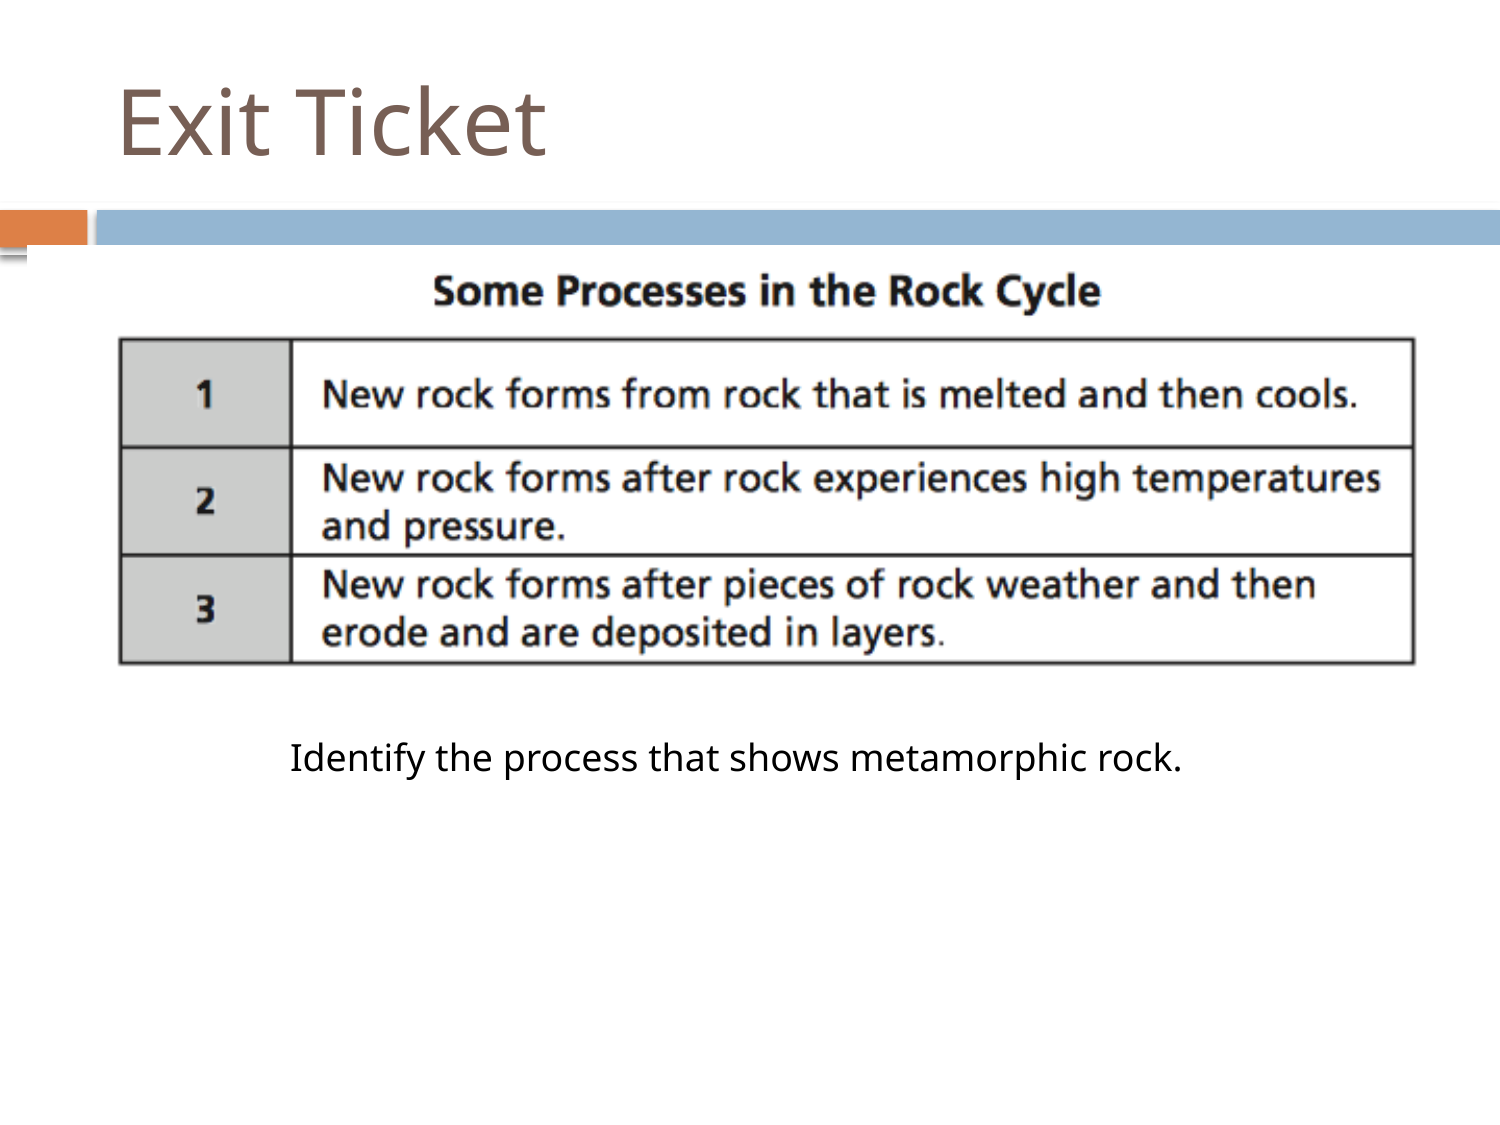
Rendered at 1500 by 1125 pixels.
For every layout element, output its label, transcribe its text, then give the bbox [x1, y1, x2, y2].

text_box Identify the process that shows metamorphic rock. [275, 737, 1199, 787]
title Exit Ticket [100, 37, 1438, 200]
picture [26, 245, 1500, 727]
